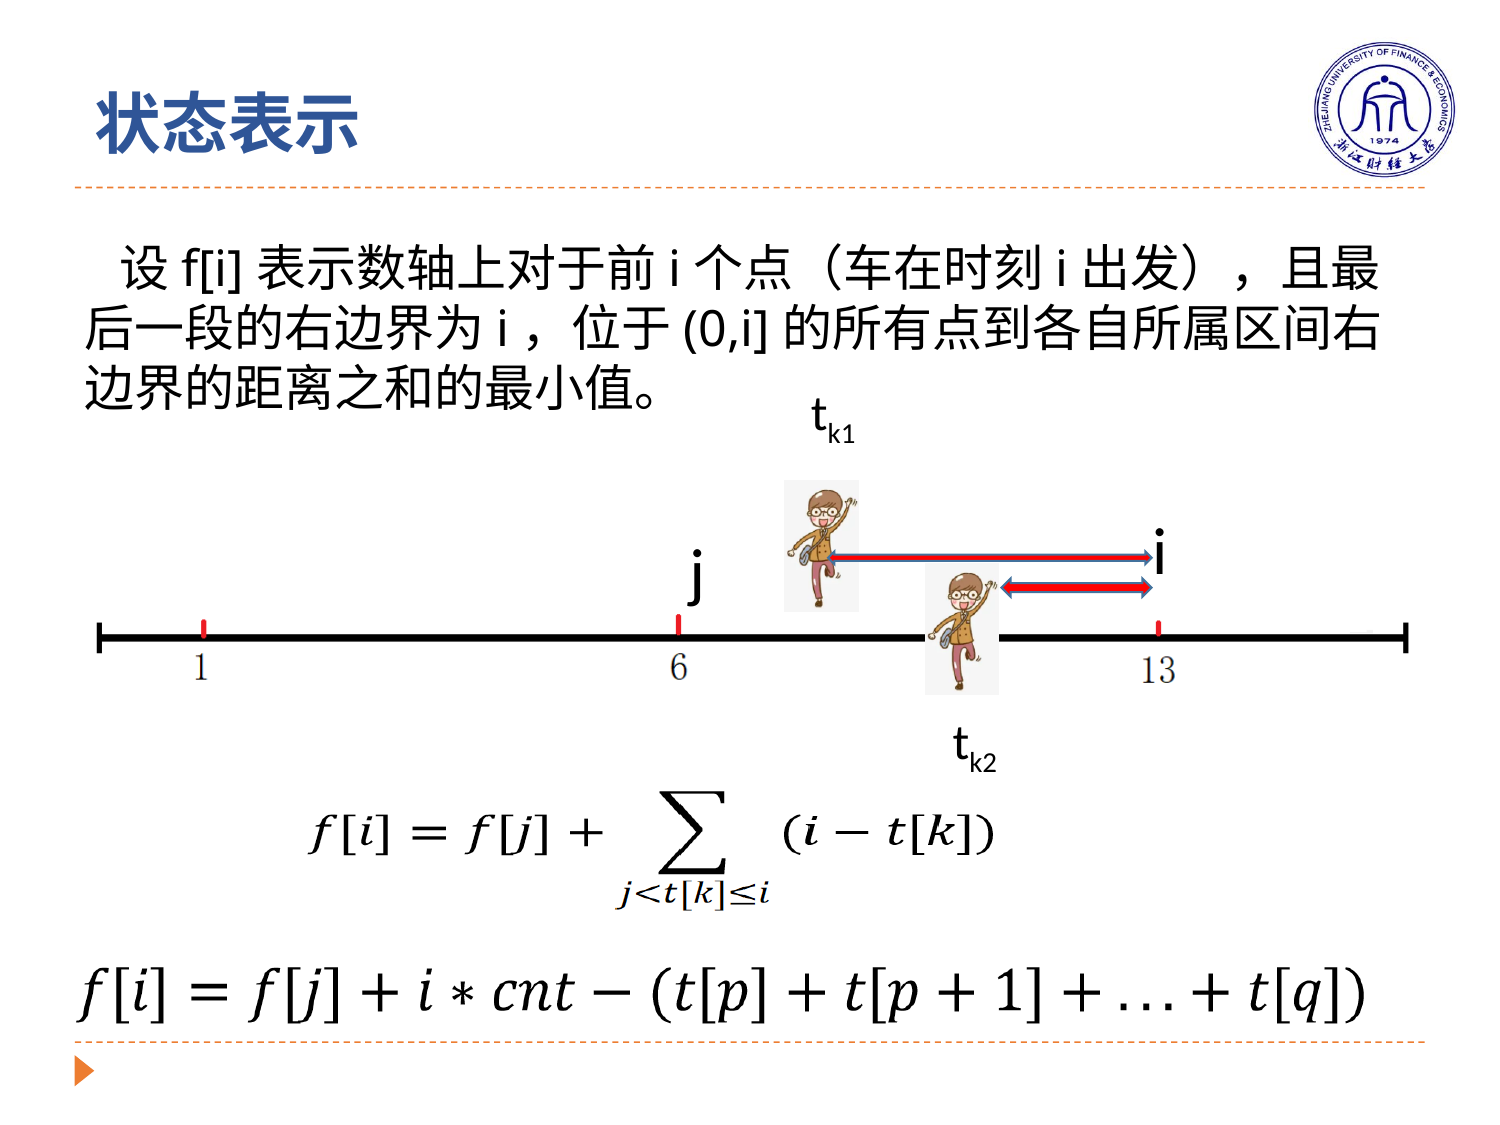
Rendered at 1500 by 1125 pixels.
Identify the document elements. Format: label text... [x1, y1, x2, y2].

title 状态表示 [80, 48, 1374, 171]
picture [1308, 37, 1460, 182]
text_box j [674, 521, 749, 611]
text_box [1000, 576, 1153, 600]
text_box tk2 [937, 703, 1067, 772]
picture [69, 951, 1370, 1038]
text_box tk1 [796, 373, 926, 457]
text_box 设f[i]表示数轴上对于前i个点（车在时刻i出发），且最后一段的右边界为i，位于(0,i]的所有点到各自所属区间右边界的距离之和的最小值。 [69, 228, 1431, 484]
text_box [859, 549, 1154, 567]
picture [784, 480, 859, 612]
text_box i [1137, 500, 1251, 596]
picture [294, 772, 1067, 941]
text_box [78, 611, 1422, 703]
picture [925, 563, 999, 695]
